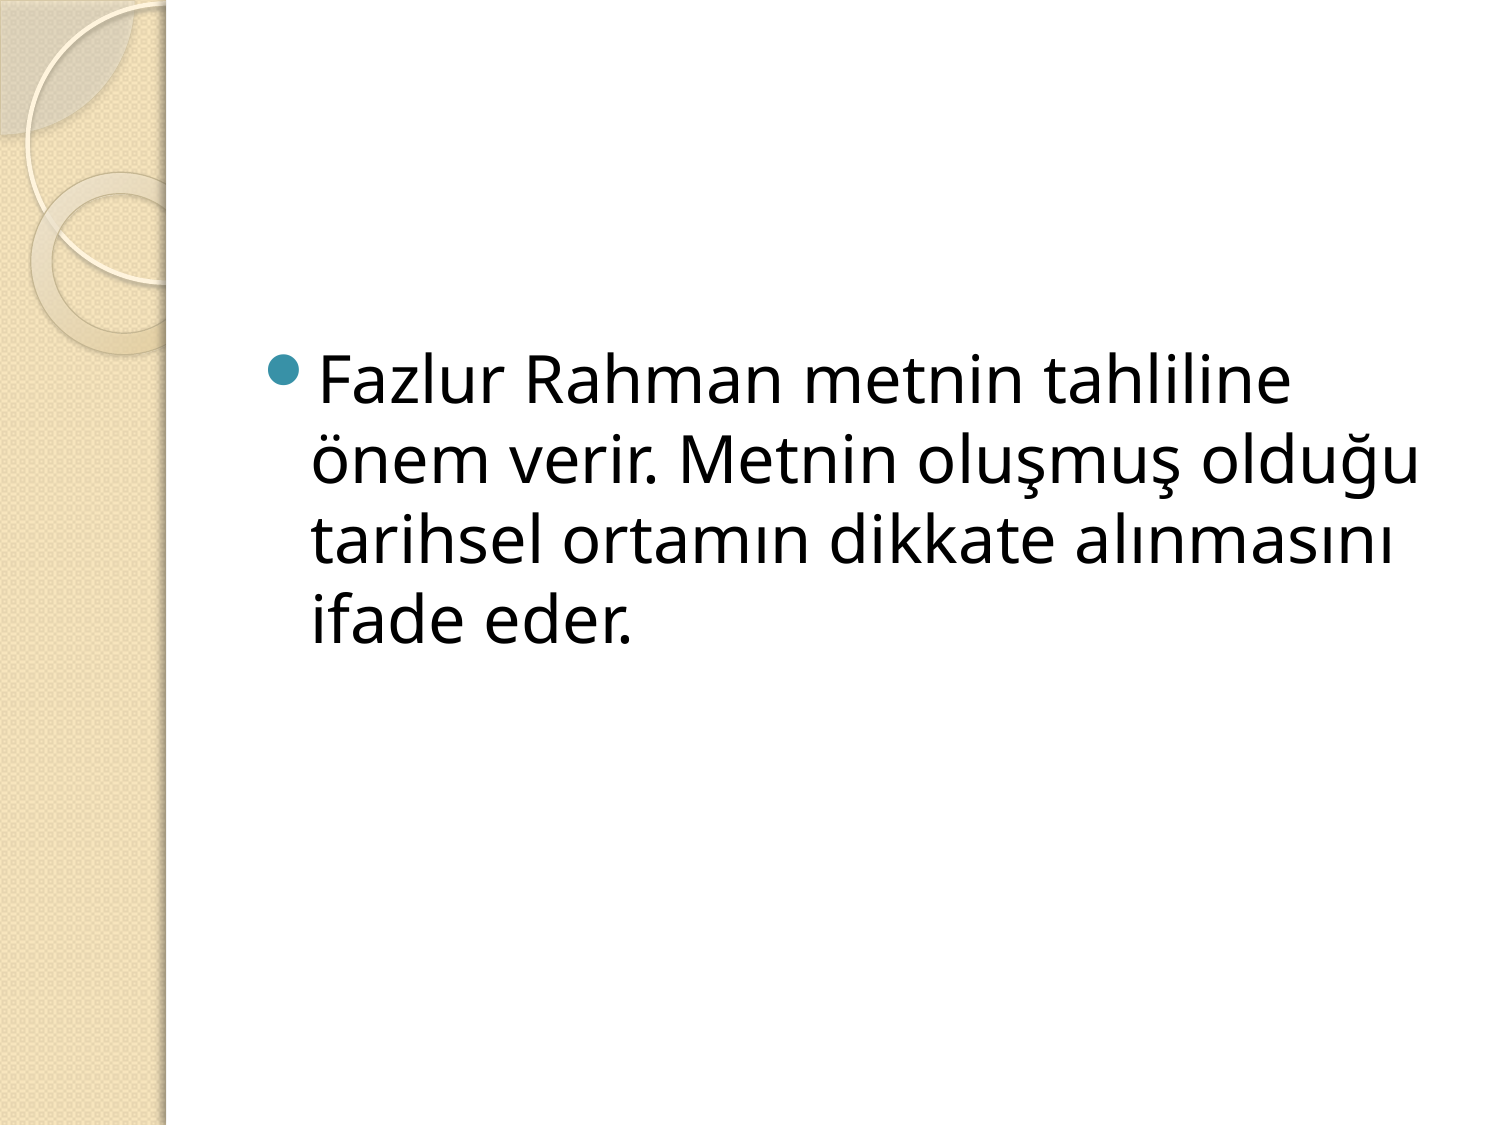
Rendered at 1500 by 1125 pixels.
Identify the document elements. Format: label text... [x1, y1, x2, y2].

list Fazlur Rahman metnin tahliline önem verir. Metnin oluşmuş olduğu tarihsel ortamın dikkate alınmasını ifade eder. [235, 237, 1466, 1025]
